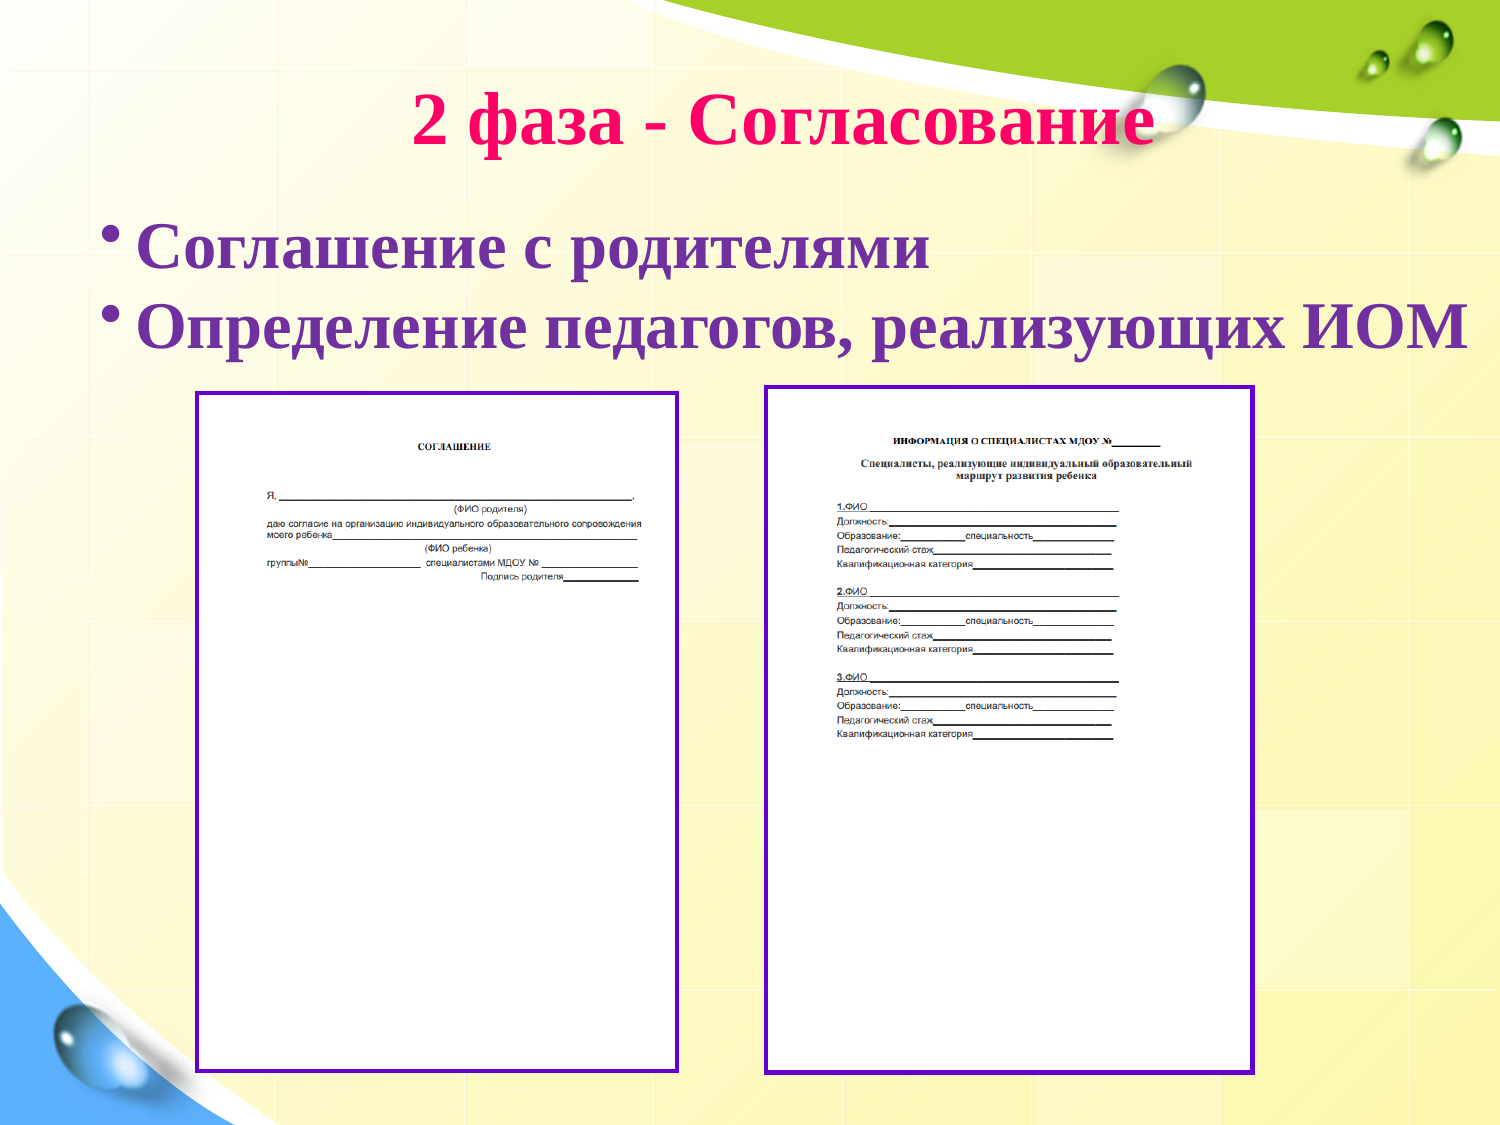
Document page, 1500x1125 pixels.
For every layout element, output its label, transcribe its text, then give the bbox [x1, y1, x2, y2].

picture [0, 919, 230, 1125]
text_box 2 фаза - Согласование [17, 53, 1471, 206]
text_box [198, 395, 675, 1069]
text_box Соглашение с родителями Определение педагогов, реализующих ИОМ [84, 194, 1486, 449]
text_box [768, 389, 1251, 1071]
picture [1094, 0, 1500, 181]
